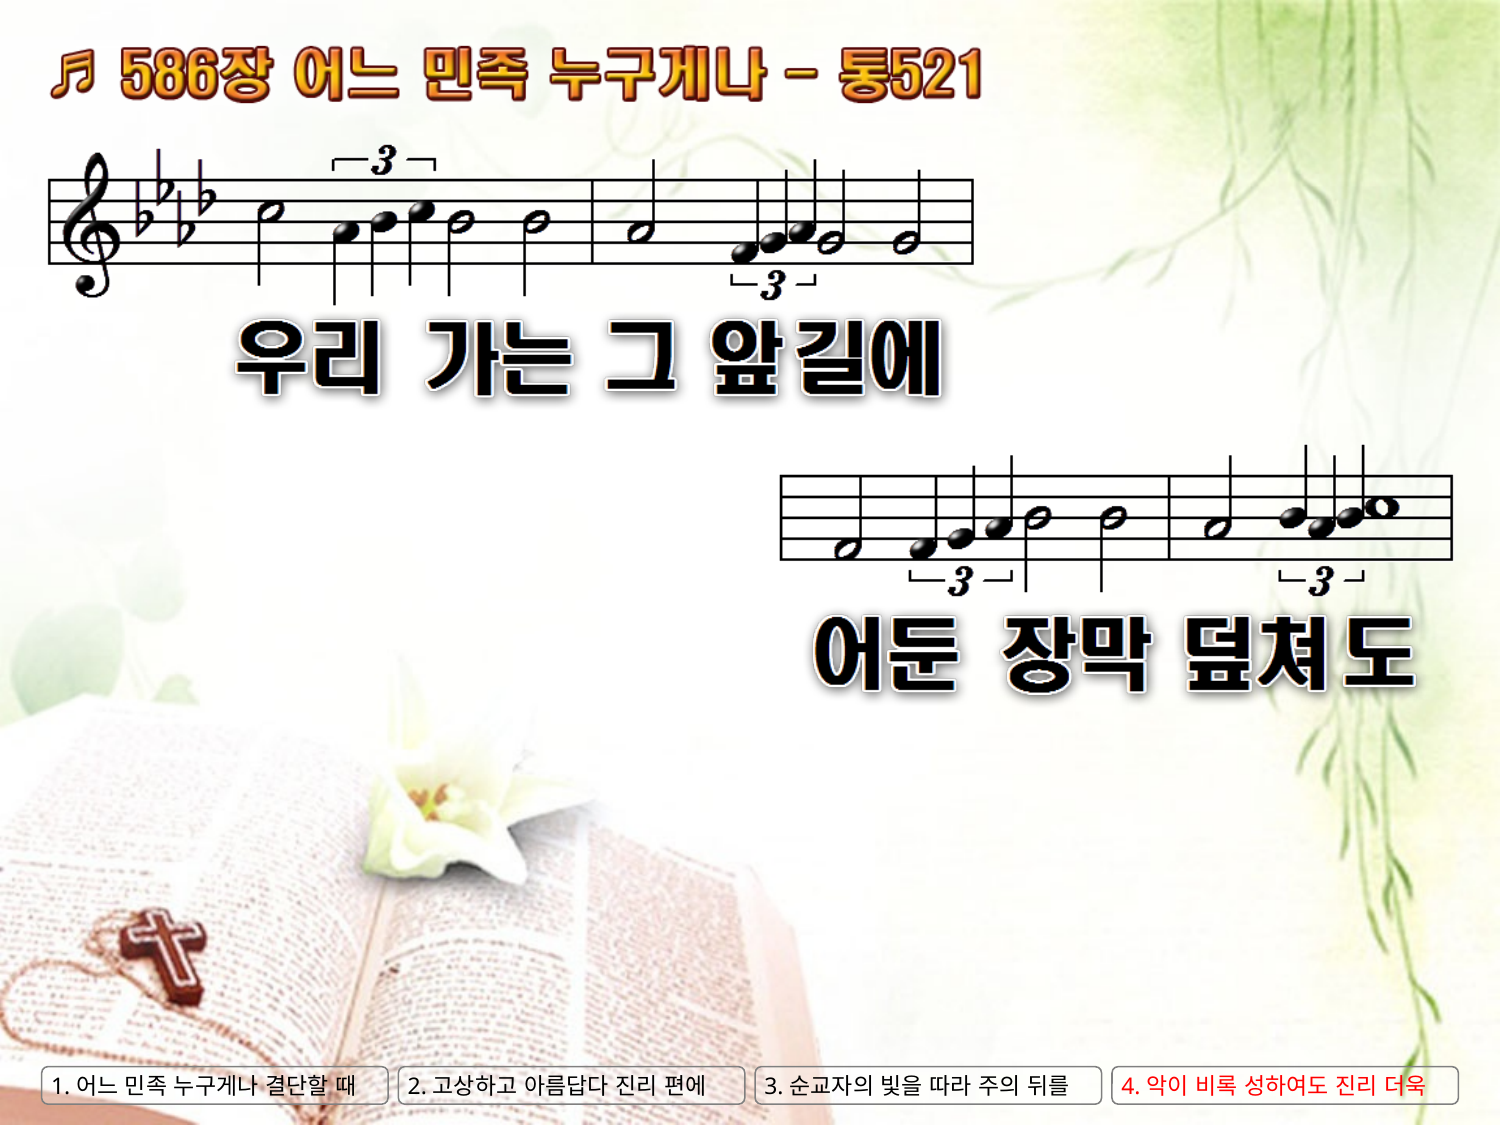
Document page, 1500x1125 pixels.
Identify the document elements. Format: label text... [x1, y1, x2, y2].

text_box 4.악이 비록 성하여도 진리 더욱 [1111, 1066, 1459, 1105]
picture [0, 0, 1500, 1125]
text_box 2.고상하고 아름답다 진리 편에 [398, 1066, 745, 1105]
text_box 3.순교자의 빛을 따라 주의 뒤를 [755, 1066, 1102, 1105]
text_box 1.어느 민족 누구게나 결단할 때 [41, 1066, 389, 1105]
